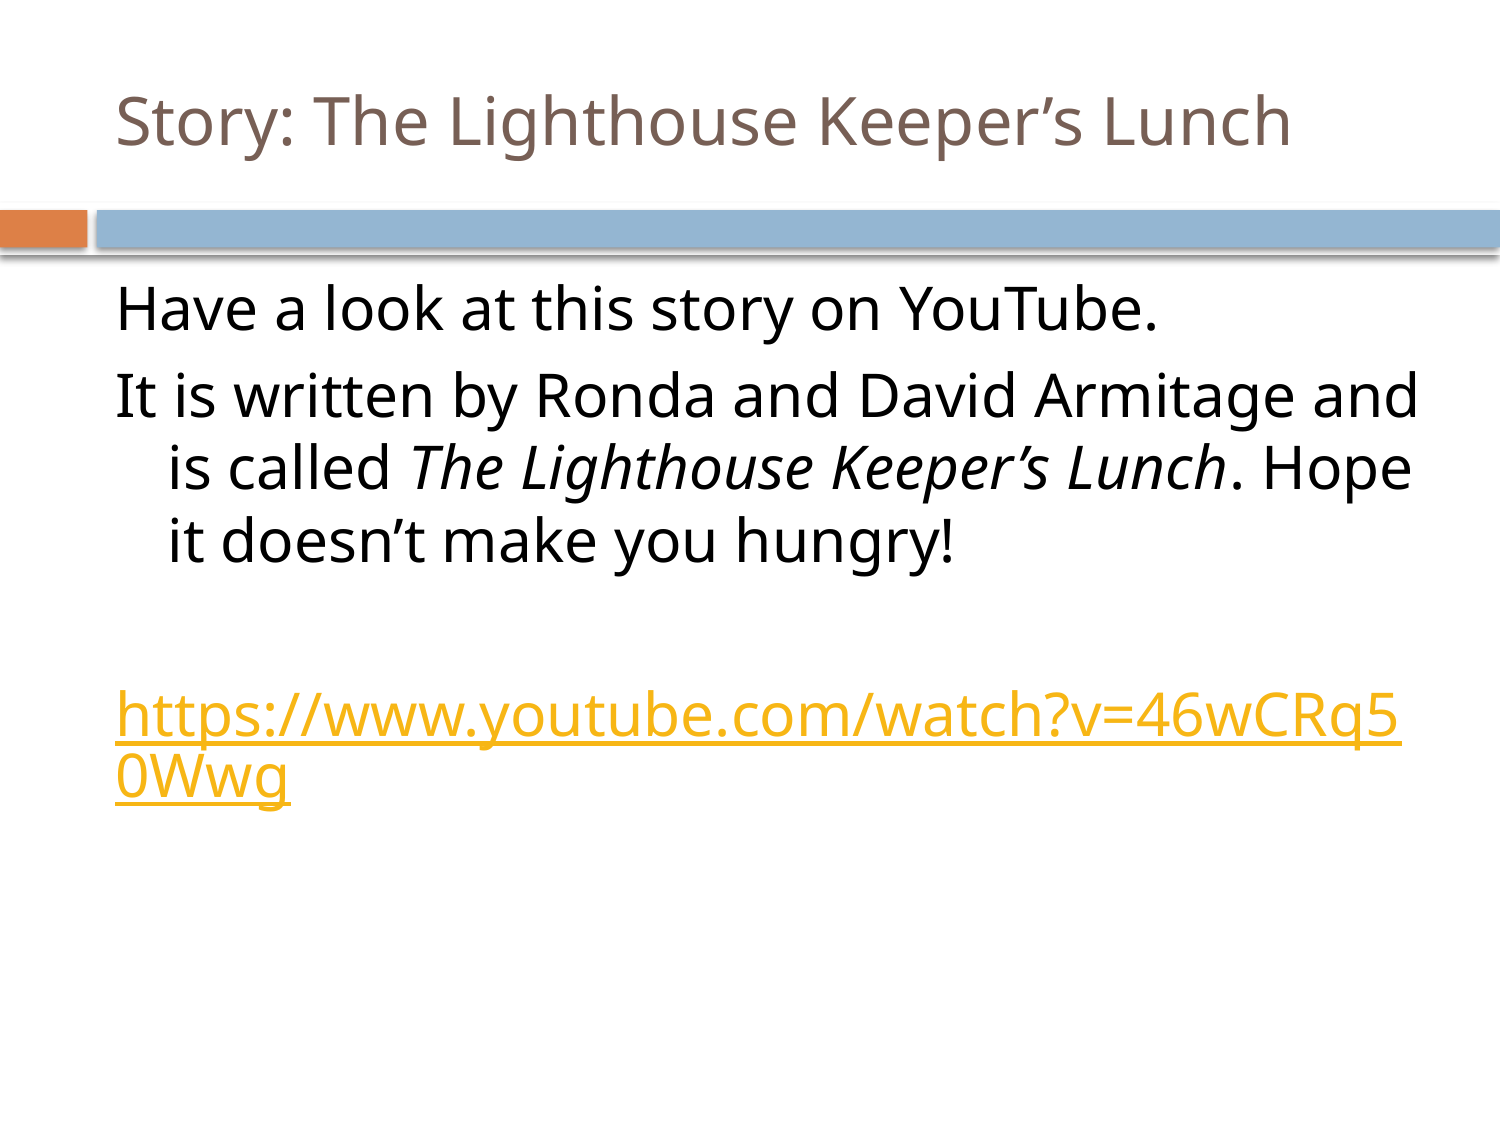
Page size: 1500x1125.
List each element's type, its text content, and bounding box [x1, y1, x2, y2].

list Have a look at this story on YouTube. It is written by Ronda and David Armitage and is called The Lighthouse Keeper’s Lunch. Hope it doesn’t make you hungry! https://www.youtube.com/watch?v=46wCRq50Wwg [100, 262, 1438, 1000]
title Story: The Lighthouse Keeper’s Lunch [100, 37, 1438, 200]
